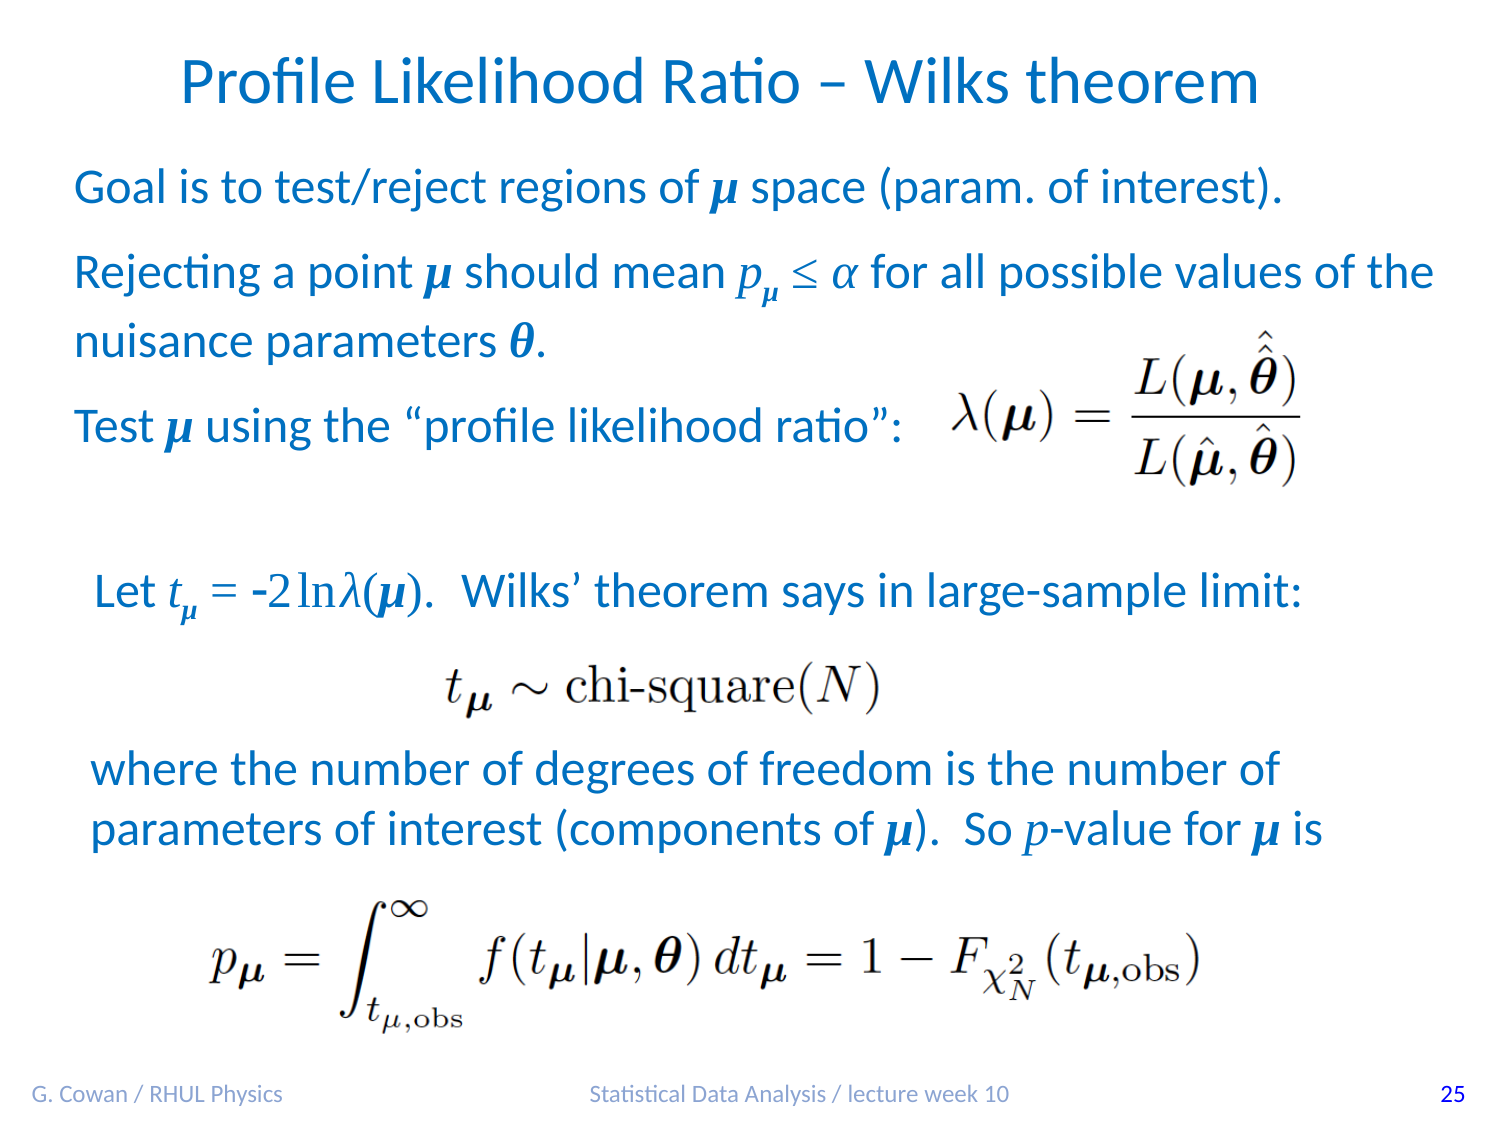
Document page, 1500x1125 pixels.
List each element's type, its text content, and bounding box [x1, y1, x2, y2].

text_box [942, 327, 1320, 496]
picture [191, 895, 1207, 1040]
slide_number 25 [1262, 1062, 1481, 1123]
footer Statistical Data Analysis / lecture week 10 [338, 1062, 1262, 1123]
slide_number G. Cowan / RHUL Physics [16, 1062, 338, 1123]
text_box Profile Likelihood Ratio – Wilks theorem [31, 35, 1411, 118]
picture [430, 648, 888, 728]
text_box Goal is to test/reject regions of μ space (param. of interest). Rejecting a point μ should mean pμ ≤ α for all possible values of the nuisance parameters θ. Test μ using the “profile likelihood ratio”: [59, 146, 1458, 460]
text_box Let tμ = -2 ln λ(μ). Wilks’ theorem says in large-sample limit: [79, 549, 1319, 633]
text_box where the number of degrees of freedom is the number of parameters of interest (components of μ). So p-value for μ is [75, 727, 1339, 863]
